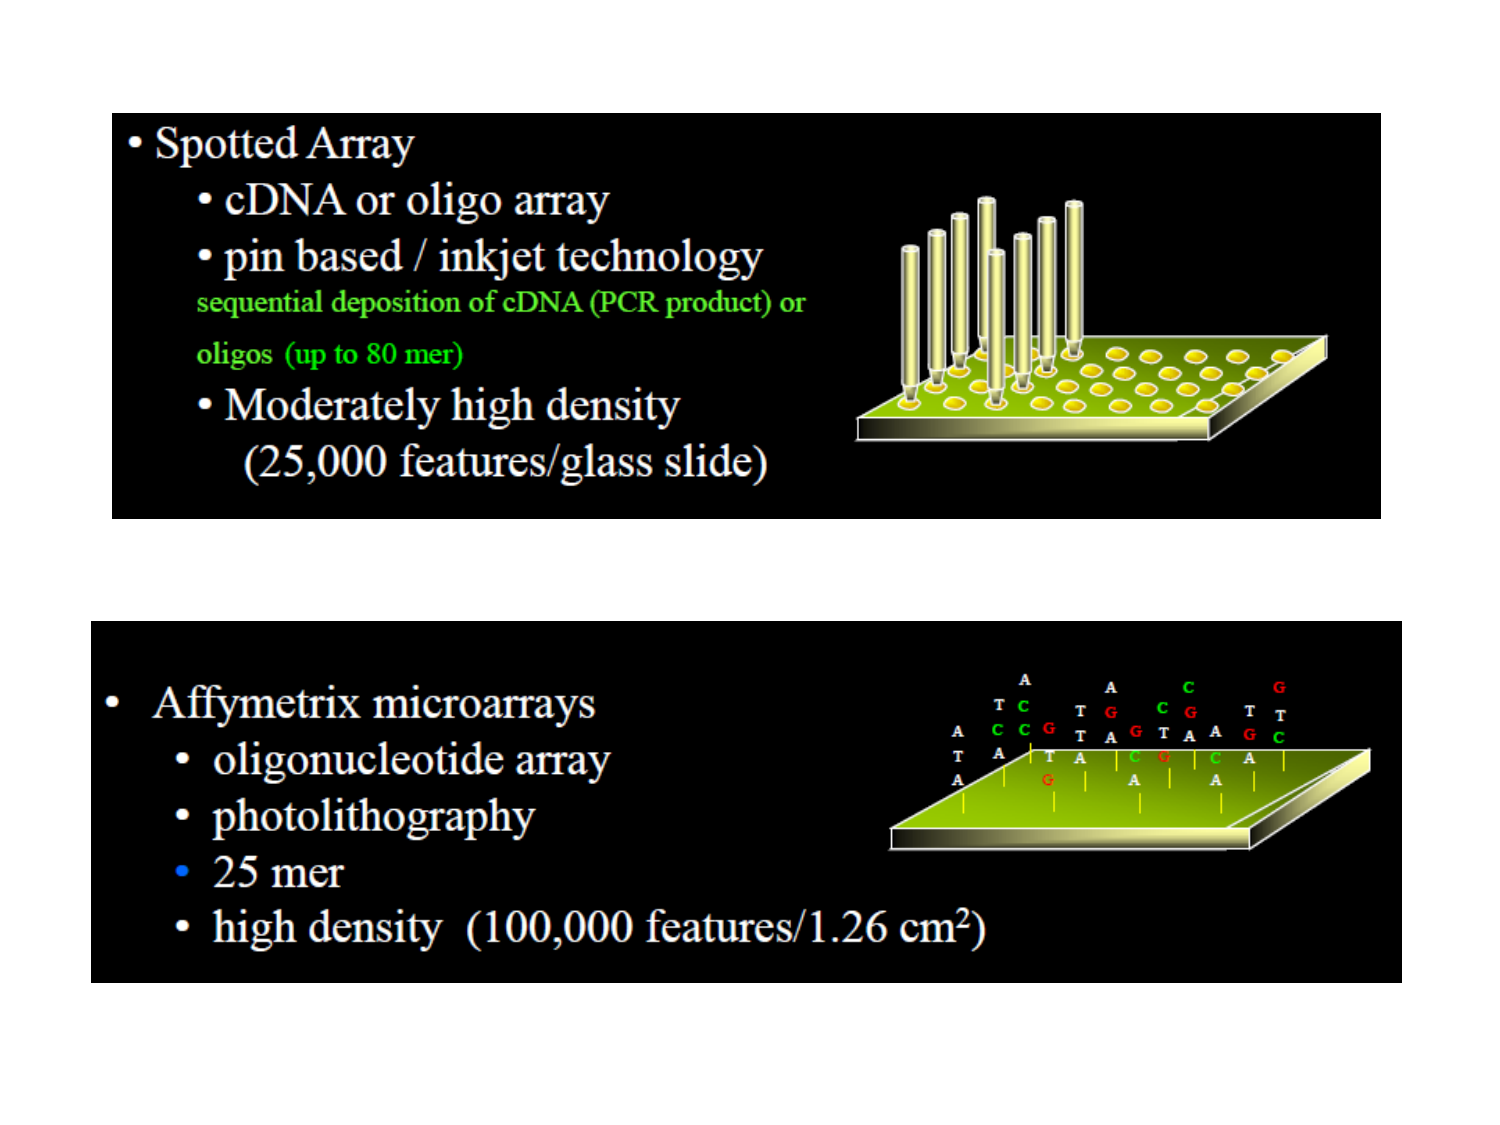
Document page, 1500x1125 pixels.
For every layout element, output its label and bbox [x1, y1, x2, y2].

picture [90, 621, 1403, 983]
picture [111, 113, 1382, 519]
